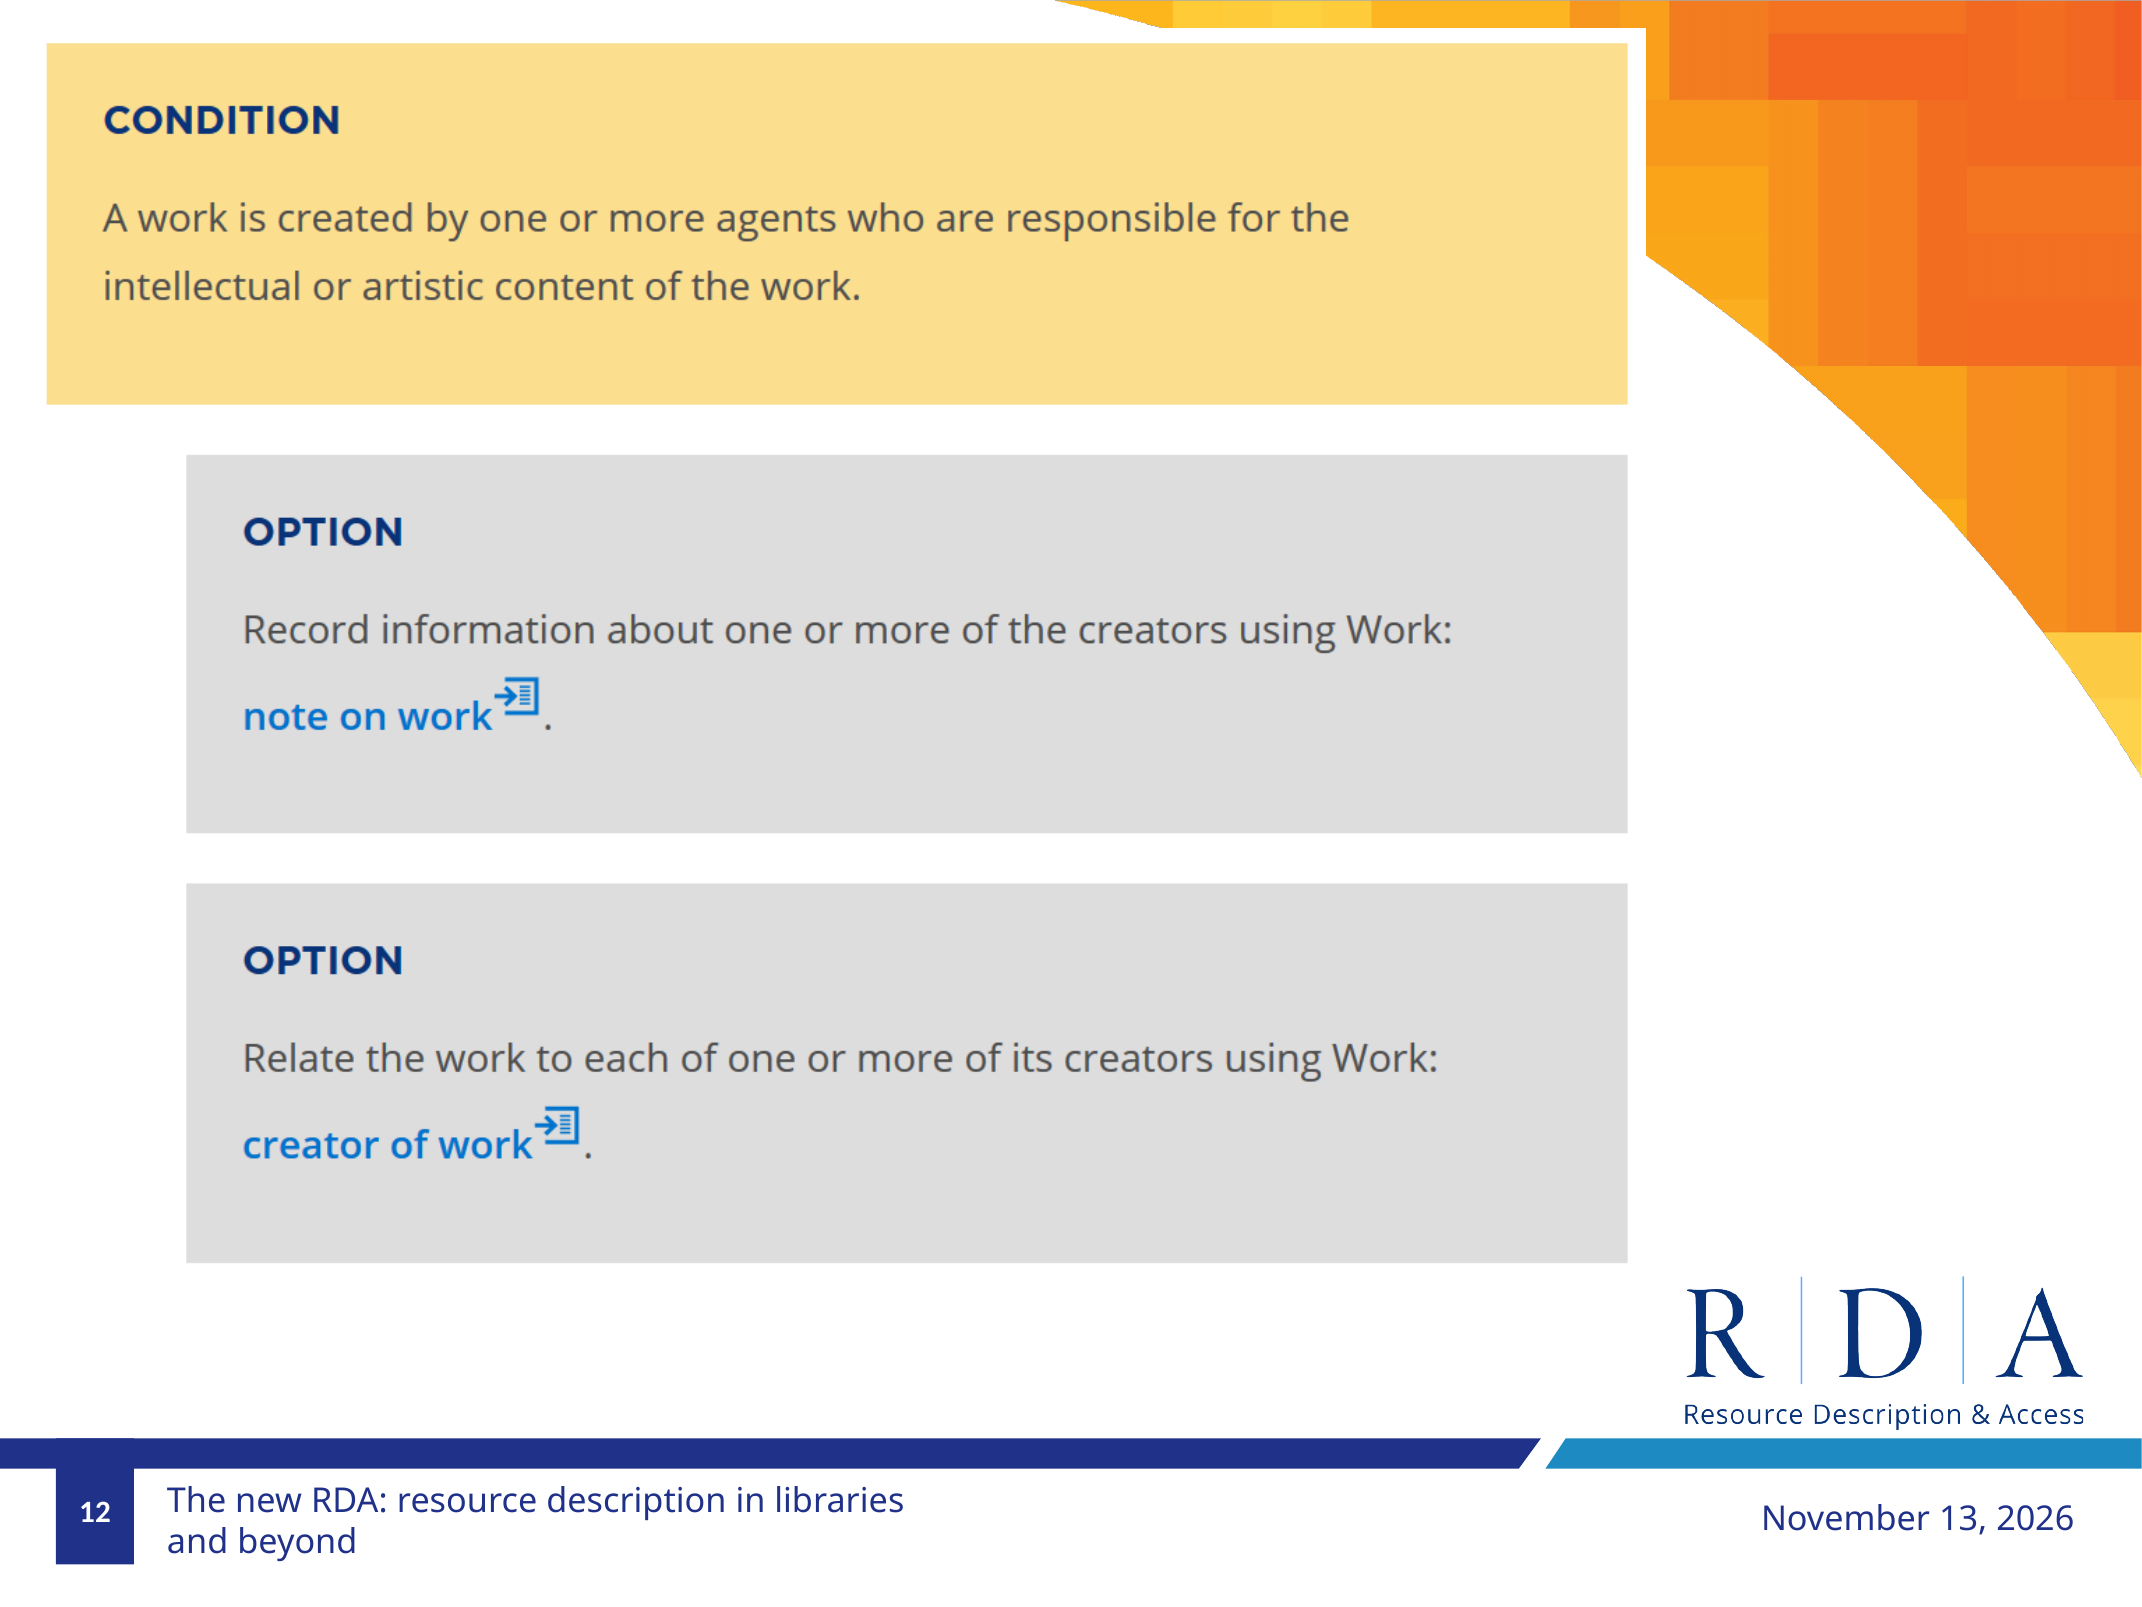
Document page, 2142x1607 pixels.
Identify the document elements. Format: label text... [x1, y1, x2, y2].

slide_number 12 [56, 1468, 134, 1551]
picture [1685, 1276, 2084, 1430]
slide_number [1540, 1478, 2090, 1561]
picture [33, 0, 2142, 1287]
